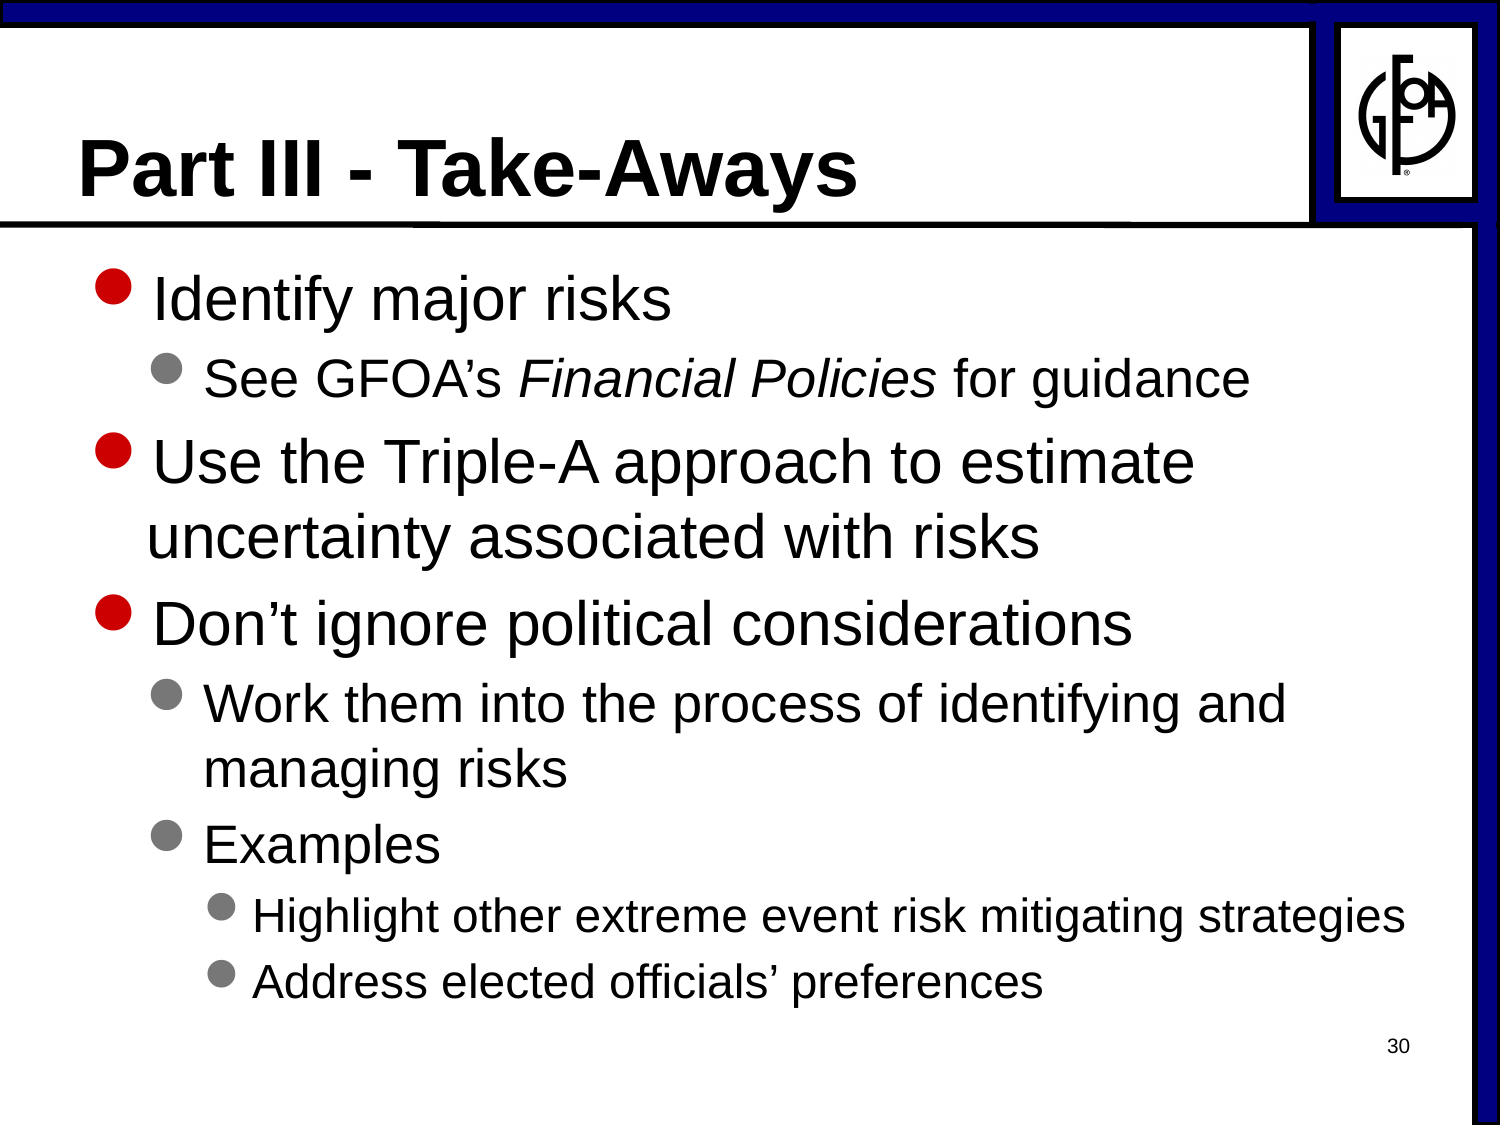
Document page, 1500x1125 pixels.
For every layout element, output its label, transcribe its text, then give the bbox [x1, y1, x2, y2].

picture [1353, 52, 1461, 178]
title Part III - Take-Aways [62, 37, 1300, 220]
slide_number 30 [1074, 1025, 1425, 1100]
list Identify major risks See GFOA’s Financial Policies for guidance Use the Triple-A approach to estimate uncertainty associated with risks Don’t ignore political considerations Work them into the process of identifying and managing risks Examples Highlight other extreme event risk mitigating strategies Address elected officials’ preferences [75, 249, 1425, 1006]
